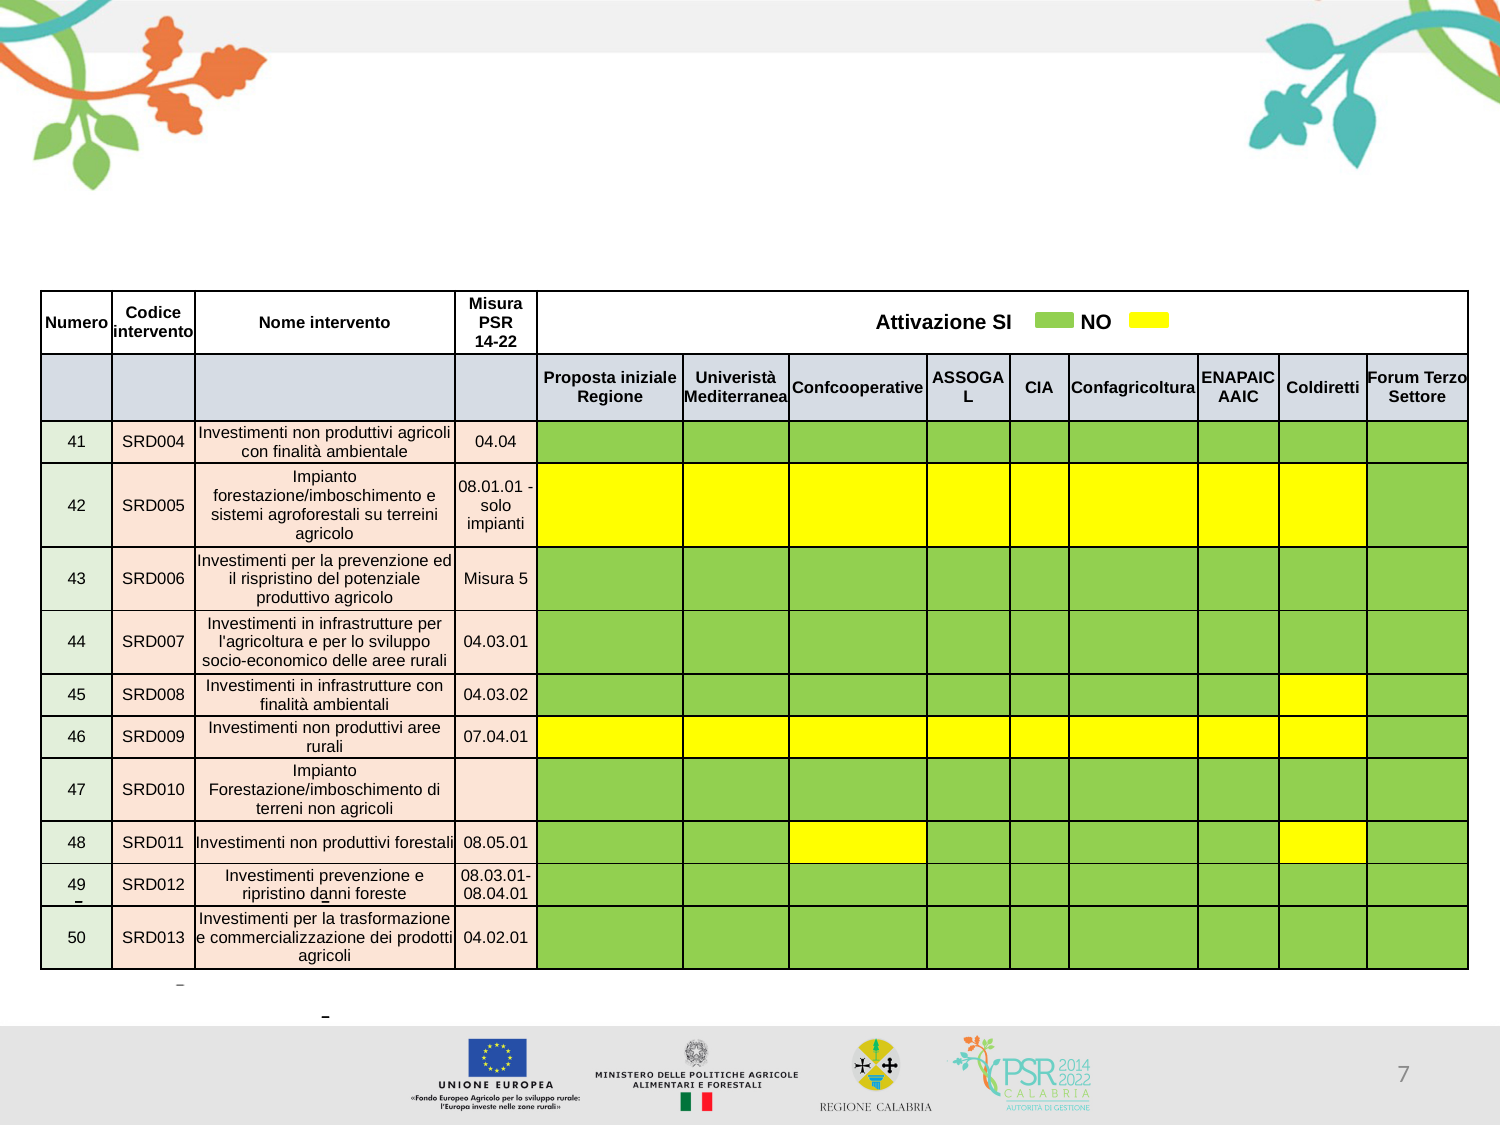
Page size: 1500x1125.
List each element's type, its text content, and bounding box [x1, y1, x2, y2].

table_cell Confagricoltura [1070, 355, 1197, 420]
table_cell Investimenti non produttivi aree rurali [196, 717, 454, 757]
table_cell [790, 611, 926, 673]
table_cell [928, 422, 1009, 462]
table_cell [1368, 611, 1467, 673]
table_cell [684, 464, 788, 546]
table_cell CIA [1011, 355, 1068, 420]
table_cell Impianto forestazione/imboschimento e sistemi agroforestali su terreini agricolo [196, 464, 454, 546]
table_cell Forum Terzo Settore [1368, 355, 1467, 420]
table_cell [1368, 759, 1467, 820]
table_cell [1070, 464, 1197, 546]
table_cell [1199, 422, 1278, 462]
table_cell [456, 759, 536, 820]
table_cell [1368, 464, 1467, 546]
table_cell SRD006 [113, 548, 194, 610]
table_header Nome intervento [196, 292, 454, 353]
table_cell [684, 907, 788, 968]
table_cell [790, 759, 926, 820]
table_cell Investimenti per la prevenzione ed il rispristino del potenziale produttivo agricolo [196, 548, 454, 610]
text_box [1129, 312, 1169, 328]
table_cell [928, 717, 1009, 757]
table_cell ASSOGAL [928, 355, 1009, 420]
table_cell 44 [42, 611, 111, 673]
table_cell [1011, 464, 1068, 546]
table_cell Proposta iniziale Regione [538, 355, 682, 420]
table_cell SRD013 [113, 907, 194, 968]
table_cell [1199, 864, 1278, 905]
table_cell [1011, 422, 1068, 462]
table_cell [1368, 907, 1467, 968]
table_header Codice intervento [113, 292, 194, 353]
table_cell [538, 422, 682, 462]
table_cell [790, 907, 926, 968]
table_cell 48 [42, 822, 111, 863]
slide_number 7 [1074, 1042, 1425, 1103]
table_cell 08.05.01 [456, 822, 536, 863]
table_cell Investimenti in infrastrutture per l'agricoltura e per lo sviluppo socio-economico delle aree rurali [196, 611, 454, 673]
table_cell [1368, 717, 1467, 757]
table_cell [790, 864, 926, 905]
table_cell [538, 611, 682, 673]
table_cell [1280, 759, 1366, 820]
table_cell SRD011 [113, 822, 194, 863]
table_cell [928, 907, 1009, 968]
table_cell [684, 822, 788, 863]
table_cell [790, 717, 926, 757]
table_cell [1011, 864, 1068, 905]
text_box [1035, 312, 1074, 328]
table_cell [1199, 611, 1278, 673]
table_cell [1368, 864, 1467, 905]
table_cell 04.03.01 [456, 611, 536, 673]
table_cell [1368, 548, 1467, 610]
table_cell SRD007 [113, 611, 194, 673]
table_cell [456, 355, 536, 420]
table_cell 08.01.01 - solo impianti [456, 464, 536, 546]
table_cell 42 [42, 464, 111, 546]
table_cell [1280, 864, 1366, 905]
table_header Numero [42, 292, 111, 353]
table_cell [538, 907, 682, 968]
table_cell 07.04.01 [456, 717, 536, 757]
table_cell [1070, 611, 1197, 673]
table_cell 49 [42, 864, 111, 905]
table_cell [1070, 717, 1197, 757]
table_cell ENAPAICAAIC [1199, 355, 1278, 420]
table_cell [538, 717, 682, 757]
table_cell [1070, 864, 1197, 905]
table_cell Investimenti prevenzione e ripristino danni foreste [196, 864, 454, 905]
table_header Attivazione SI NO [538, 292, 1467, 353]
table_cell [1368, 822, 1467, 863]
table_cell [684, 717, 788, 757]
table_cell Investimenti in infrastrutture con finalità ambientali [196, 675, 454, 715]
table_cell [684, 422, 788, 462]
table_cell 47 [42, 759, 111, 820]
table_cell Coldiretti [1280, 355, 1366, 420]
table_cell [790, 422, 926, 462]
table_cell 45 [42, 675, 111, 715]
table_cell [1368, 422, 1467, 462]
table_cell SRD012 [113, 864, 194, 905]
table_cell [113, 355, 194, 420]
table_cell [1199, 717, 1278, 757]
table_cell [684, 675, 788, 715]
table_cell 50 [42, 907, 111, 968]
table_cell [1280, 675, 1366, 715]
table_cell Misura 5 [456, 548, 536, 610]
table_cell [1070, 422, 1197, 462]
table_cell [928, 464, 1009, 546]
table_cell [1199, 548, 1278, 610]
table_cell [684, 759, 788, 820]
table_cell 04.04 [456, 422, 536, 462]
table_cell [1011, 675, 1068, 715]
table_cell 41 [42, 422, 111, 462]
table_header Misura PSR 14-22 [456, 292, 536, 353]
table_cell [1199, 759, 1278, 820]
table_cell [1199, 464, 1278, 546]
table_cell [928, 548, 1009, 610]
table_cell [1280, 611, 1366, 673]
table_cell [790, 822, 926, 863]
table_cell [1280, 548, 1366, 610]
table_cell [1199, 907, 1278, 968]
table_cell [928, 864, 1009, 905]
table_cell [1368, 675, 1467, 715]
table_cell SRD008 [113, 675, 194, 715]
table_cell SRD010 [113, 759, 194, 820]
table_cell SRD005 [113, 464, 194, 546]
table_cell [1070, 675, 1197, 715]
table_cell [538, 864, 682, 905]
table_cell [1011, 759, 1068, 820]
table_cell [1011, 822, 1068, 863]
table_cell [538, 759, 682, 820]
table_cell [1070, 822, 1197, 863]
table_cell [538, 675, 682, 715]
table_cell [1070, 759, 1197, 820]
table_cell [196, 355, 454, 420]
table_cell [1199, 675, 1278, 715]
table_cell [1011, 548, 1068, 610]
table_cell [1011, 717, 1068, 757]
table_cell [538, 464, 682, 546]
table_cell 08.03.01-08.04.01 [456, 864, 536, 905]
table_cell [538, 822, 682, 863]
table_cell SRD009 [113, 717, 194, 757]
table_cell [1070, 548, 1197, 610]
table_cell [1280, 717, 1366, 757]
table_cell [684, 864, 788, 905]
table_cell 04.02.01 [456, 907, 536, 968]
table_cell Investimenti non produttivi forestali [196, 822, 454, 863]
table_cell [1011, 611, 1068, 673]
table_cell [1280, 822, 1366, 863]
table_cell [928, 675, 1009, 715]
table_cell [1280, 422, 1366, 462]
table_cell [1070, 907, 1197, 968]
table_cell 04.03.02 [456, 675, 536, 715]
table_cell 46 [42, 717, 111, 757]
table_cell [538, 548, 682, 610]
table_cell [790, 548, 926, 610]
table_cell [42, 355, 111, 420]
table_cell [928, 611, 1009, 673]
table_cell [790, 675, 926, 715]
table_cell Confcooperative [790, 355, 926, 420]
table_cell [1280, 907, 1366, 968]
table_cell [1011, 907, 1068, 968]
table_cell Investimenti non produttivi agricoli con finalità ambientale [196, 422, 454, 462]
table_cell SRD004 [113, 422, 194, 462]
table_cell Investimenti per la trasformazione e commercializzazione dei prodotti agricoli [196, 907, 454, 968]
table_cell [790, 464, 926, 546]
table_cell [684, 611, 788, 673]
table_cell [1280, 464, 1366, 546]
table_cell [928, 759, 1009, 820]
picture [0, 0, 1500, 1125]
table_cell 43 [42, 548, 111, 610]
table_cell [684, 548, 788, 610]
table_cell [1199, 822, 1278, 863]
table_cell [928, 822, 1009, 863]
table_cell Univeristà Mediterranea [684, 355, 788, 420]
table_cell Impianto Forestazione/imboschimento di terreni non agricoli [196, 759, 454, 820]
